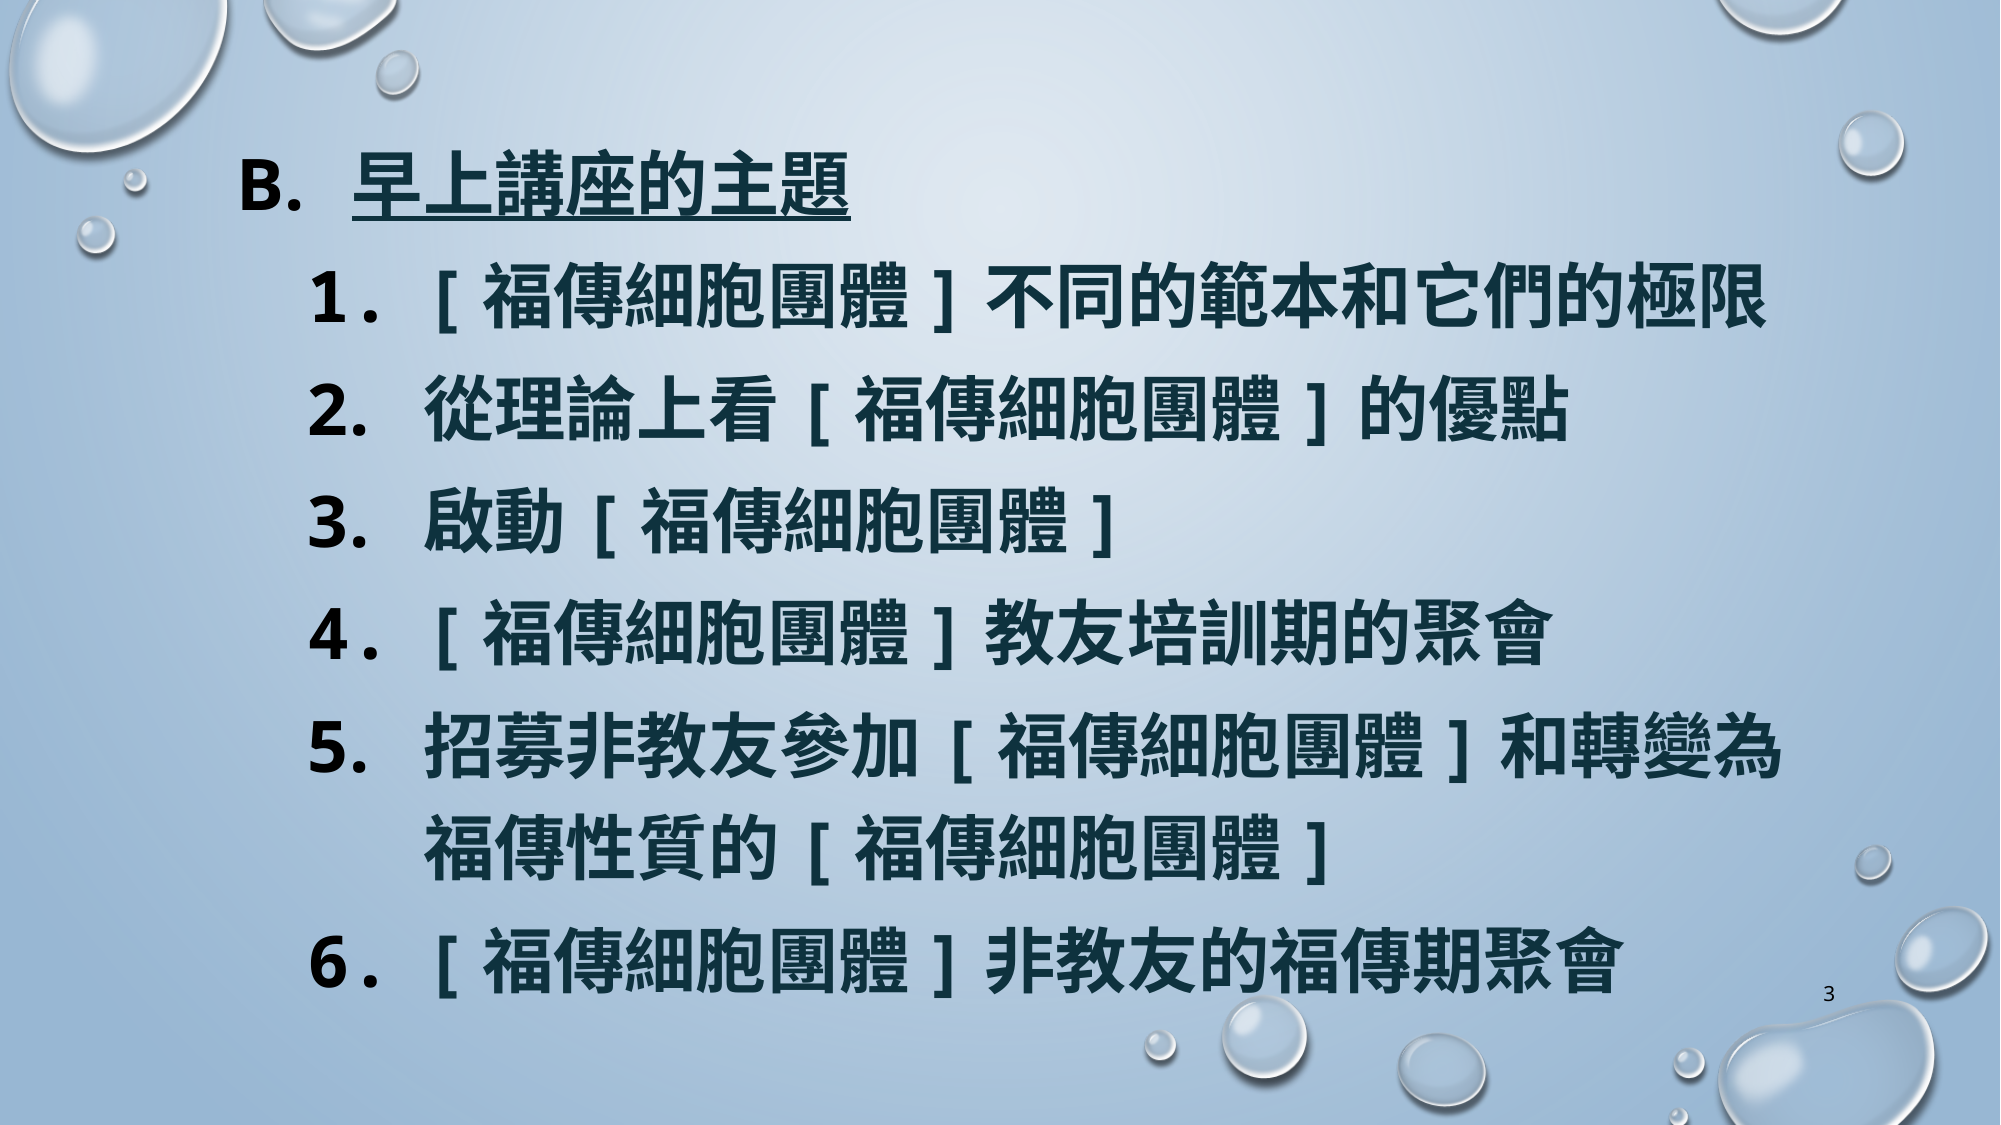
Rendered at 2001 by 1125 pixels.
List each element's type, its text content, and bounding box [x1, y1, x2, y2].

slide_number 3 [1724, 965, 1851, 1025]
list 早上講座的主題 [福傳細胞團體]不同的範本和它們的極限 從理論上看[福傳細胞團體]的優點 啟動[福傳細胞團體] [福傳細胞團體]教友培訓期的聚會 招募非教友參加[福傳細胞團體]和轉變為福傳性質的[福傳細胞團體] [福傳細胞團體]非教友的福傳期聚會 [149, 114, 1850, 1023]
picture [0, 0, 2000, 1125]
